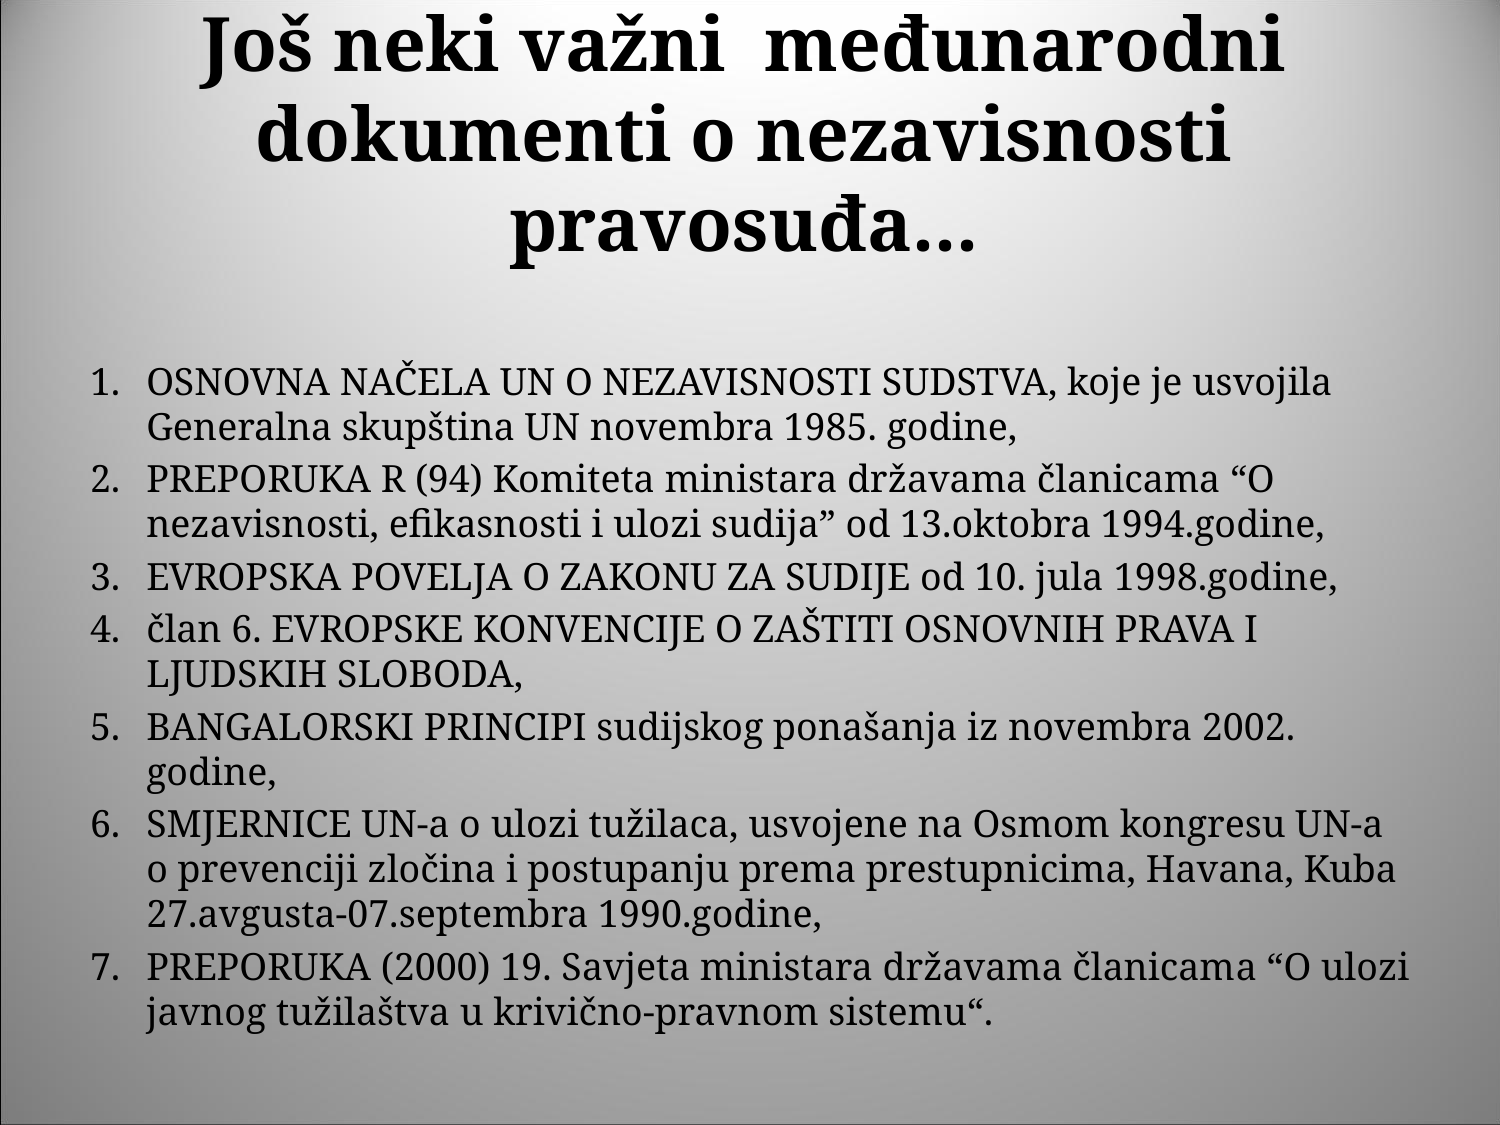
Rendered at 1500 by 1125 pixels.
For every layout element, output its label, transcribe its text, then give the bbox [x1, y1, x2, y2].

title Još neki važni međunarodni dokumenti o nezavisnosti pravosuđa... [29, 30, 1459, 232]
picture [0, 0, 1500, 1125]
list OSNOVNA NAČELA UN O NEZAVISNOSTI SUDSTVA, koje je usvojila Generalna skupština UN novembra 1985. godine, PREPORUKA R (94) Komiteta ministara državama članicama “O nezavisnosti, efikasnosti i ulozi sudija” od 13.oktobra 1994.godine, EVROPSKA POVELJA O ZAKONU ZA SUDIJE od 10. jula 1998.godine, član 6. EVROPSKE KONVENCIJE O ZAŠTITI OSNOVNIH PRAVA I LJUDSKIH SLOBODA, BANGALORSKI PRINCIPI sudijskog ponašanja iz novembra 2002. godine, SMJERNICE UN-a o ulozi tužilaca, usvojene na Osmom kongresu UN-a o prevenciji zločina i postupanju prema prestupnicima, Havana, Kuba 27.avgusta-07.septembra 1990.godine, PREPORUKA (2000) 19. Savjeta ministara državama članicama “O ulozi javnog tužilaštva u krivično-pravnom sistemu“. [74, 349, 1426, 1006]
